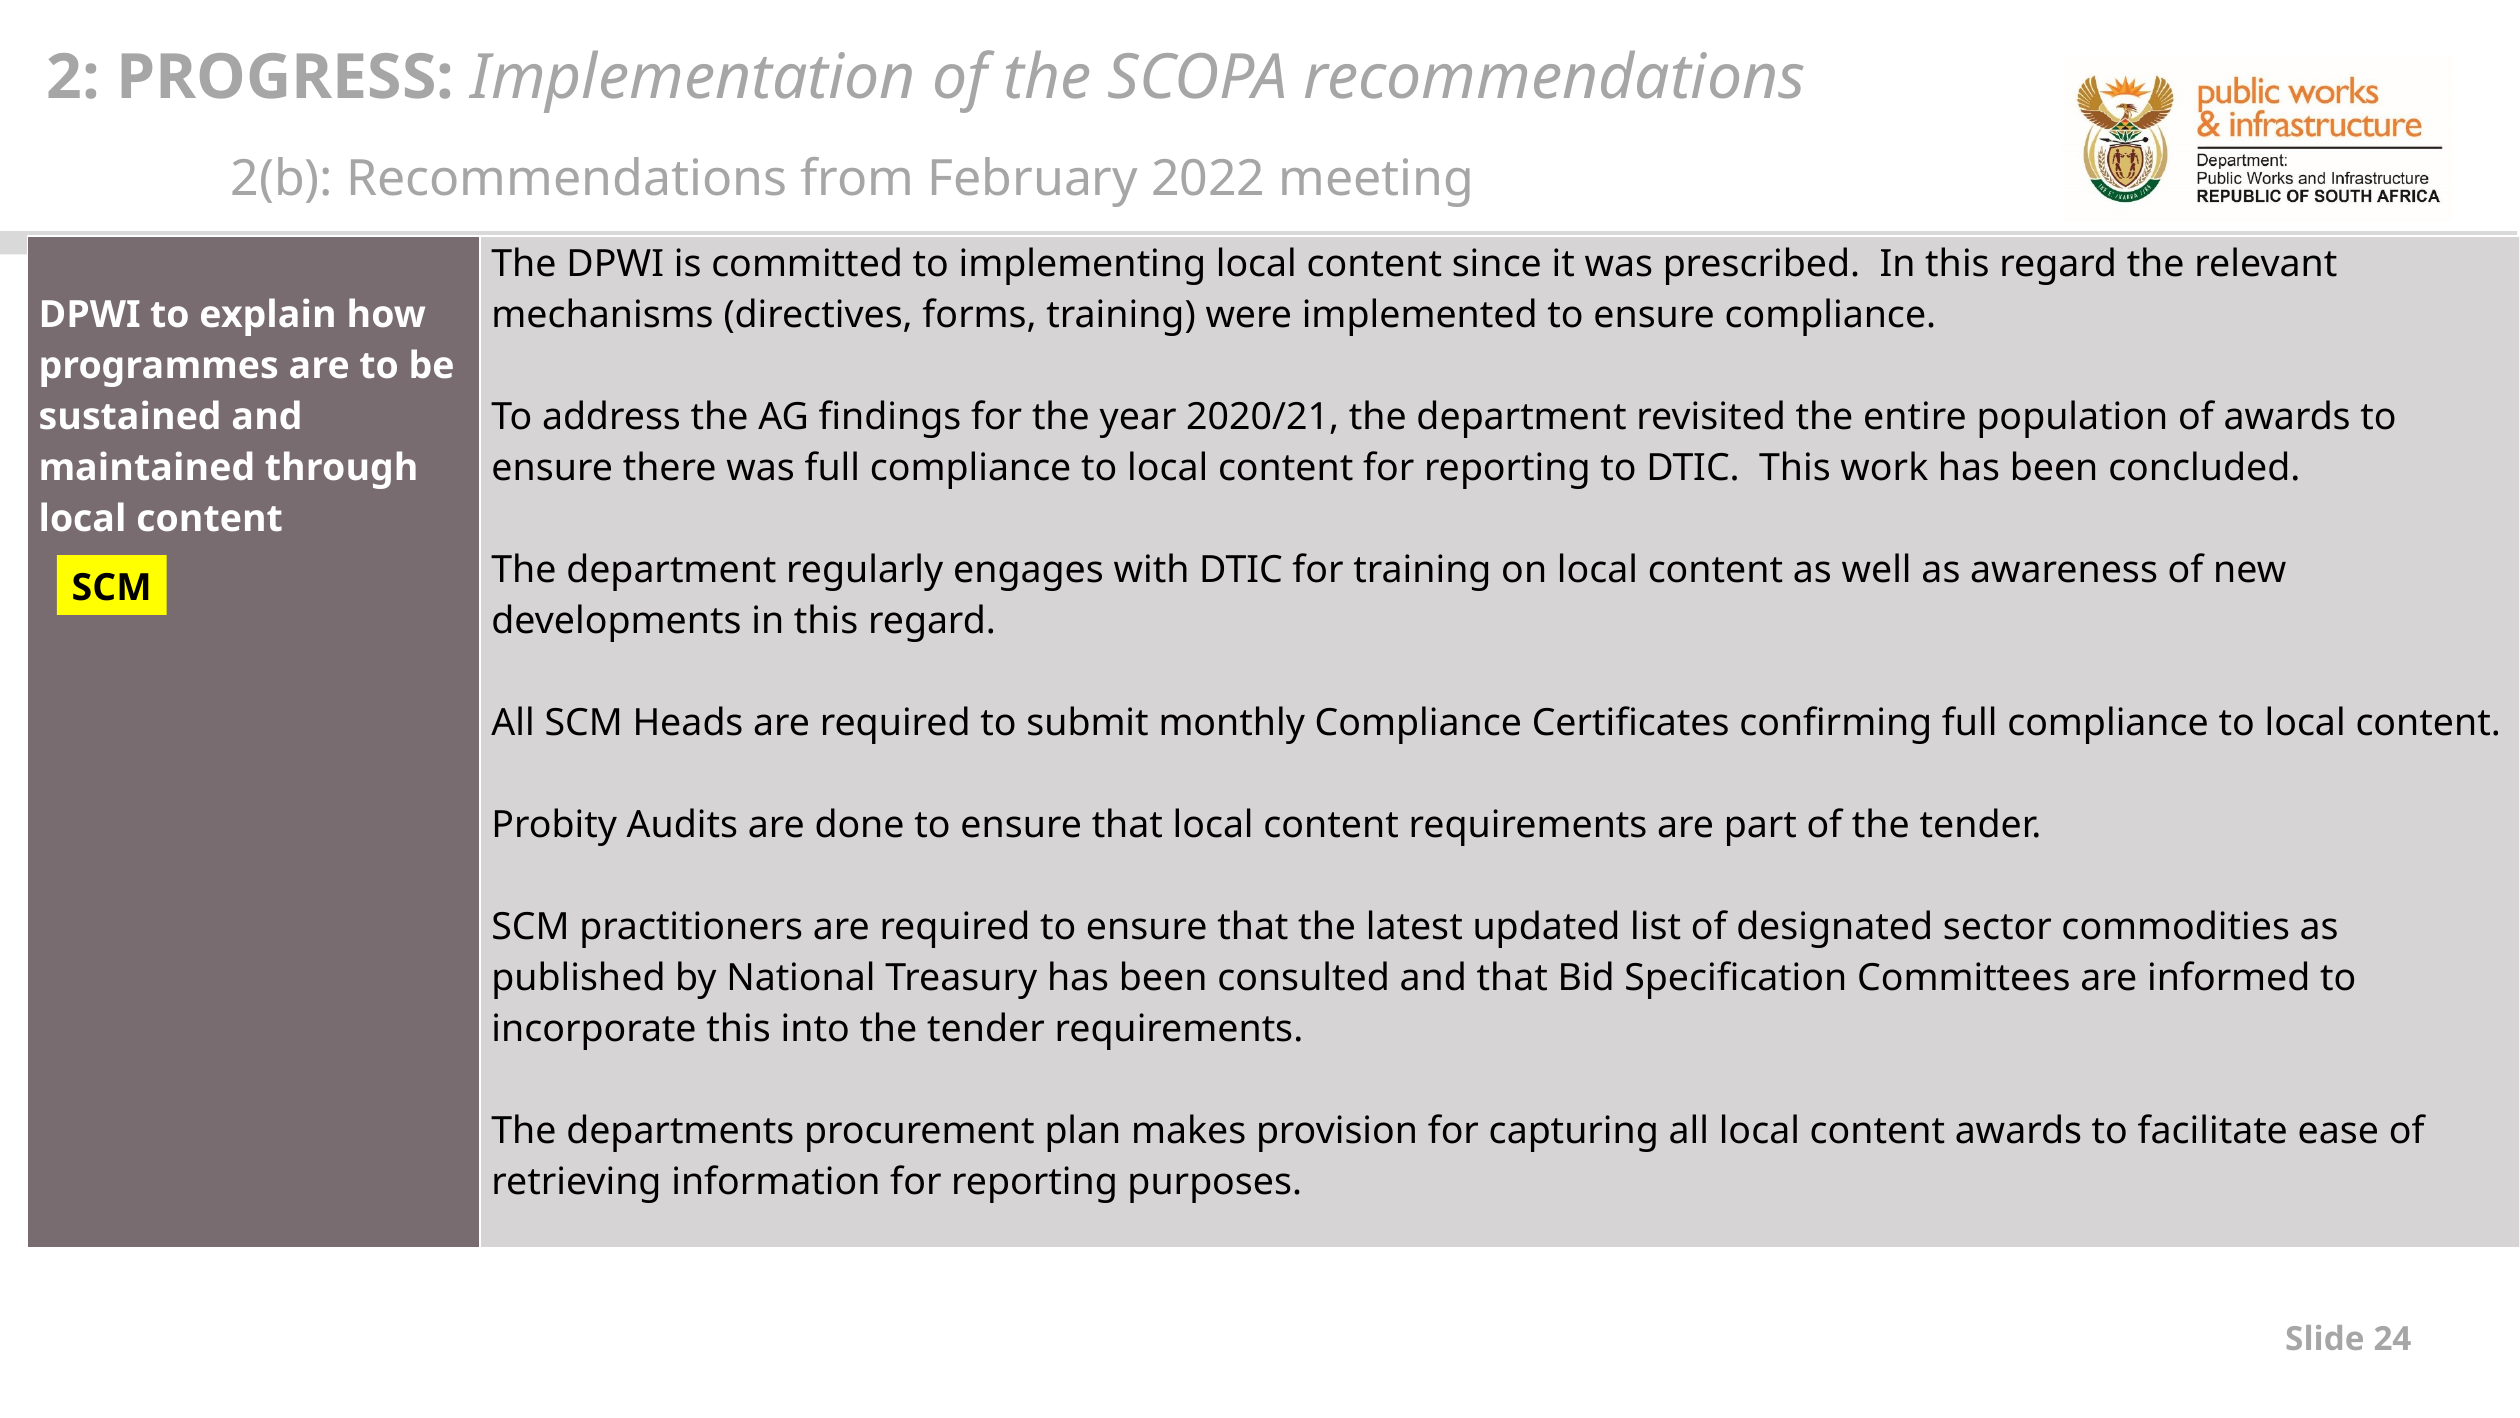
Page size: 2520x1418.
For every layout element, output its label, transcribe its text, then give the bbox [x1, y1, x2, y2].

text_box 2(b): Recommendations from February 2022 meeting [215, 118, 1958, 213]
picture [2063, 55, 2453, 222]
text_box 2: PROGRESS: Implementation of the SCOPA recommendations [31, 11, 2052, 118]
text_box SCM [56, 555, 167, 615]
table_header The DPWI is committed to implementing local content since it was prescribed. In this regard the relevant mechanisms (directives, forms, training) were implemented to ensure compliance. To address the AG findings for the year 2020/21, the department revisited the entire population of awards to ensure there was full compliance to local content for reporting to DTIC. This work has been concluded. The department regularly engages with DTIC for training on local content as well as awareness of new developments in this regard. All SCM Heads are required to submit monthly Compliance Certificates confirming full compliance to local content. Probity Audits are done to ensure that local content requirements are part of the tender. SCM practitioners are required to ensure that the latest updated list of designated sector commodities as published by National Treasury has been consulted and that Bid Specification Committees are informed to incorporate this into the tender requirements. The departments procurement plan makes provision for capturing all local content awards to facilitate ease of retrieving information for reporting purposes. [481, 237, 2519, 1247]
table_header DPWI to explain how programmes are to be sustained and maintained through local content [28, 237, 479, 1247]
